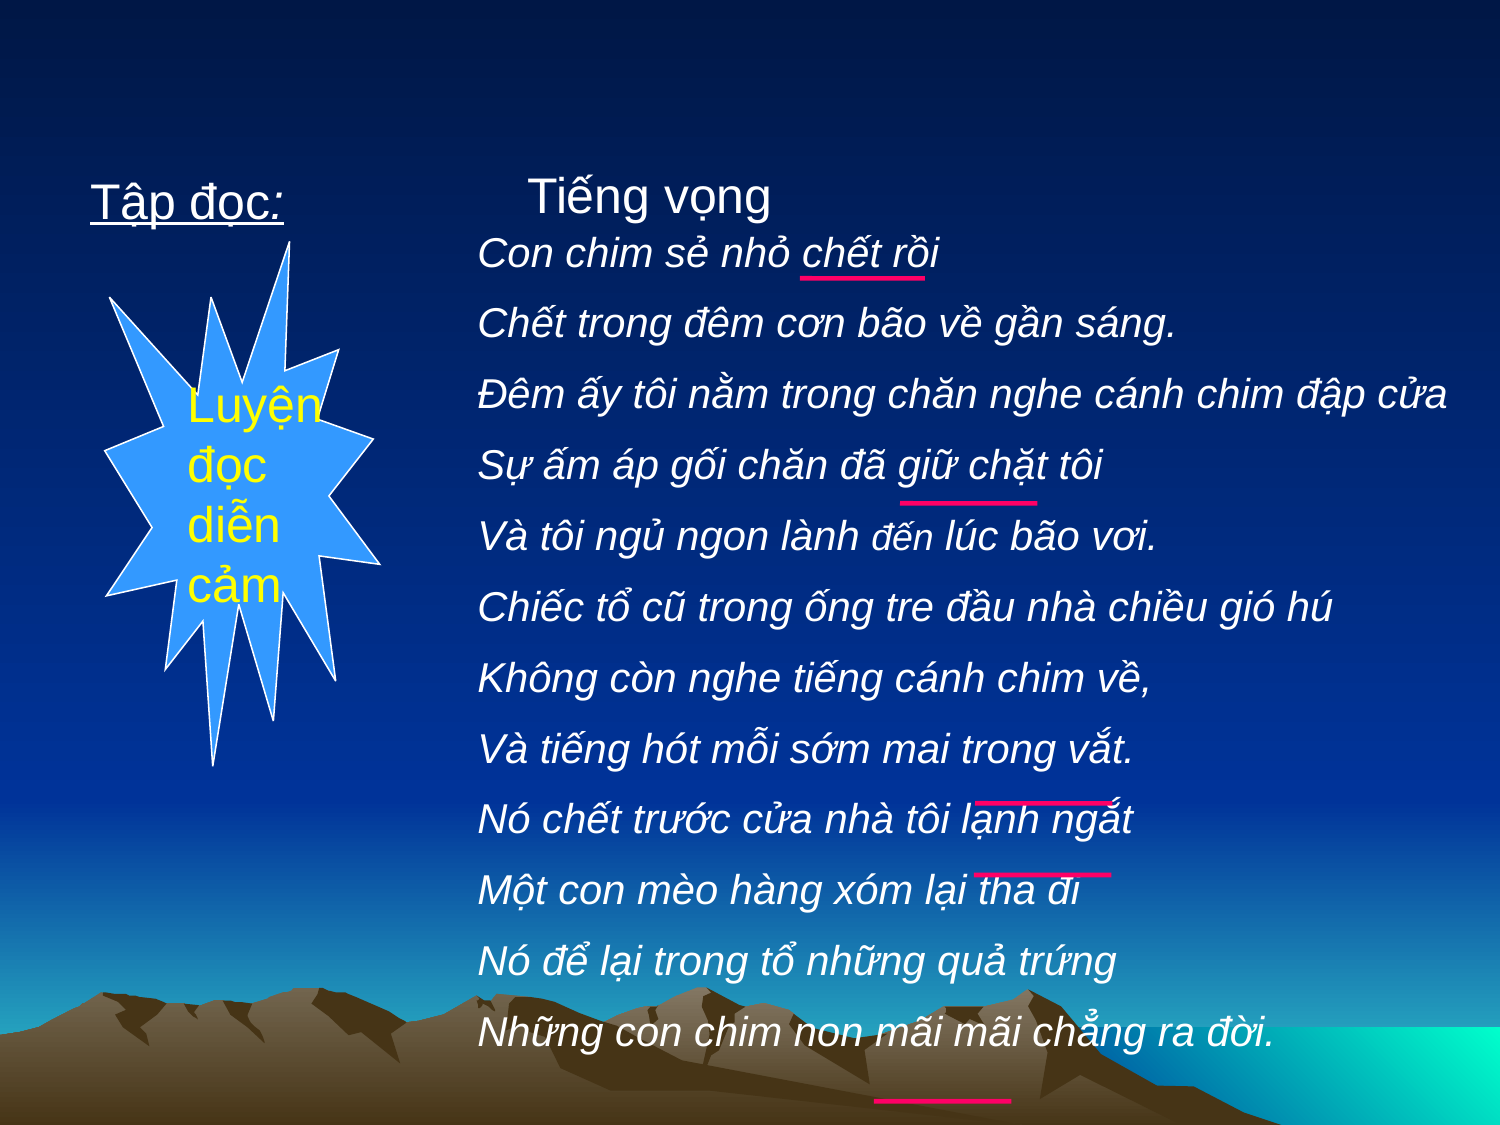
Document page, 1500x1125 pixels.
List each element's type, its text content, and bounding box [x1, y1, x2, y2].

text_box Tiếng vọng [512, 156, 850, 217]
text_box Con chim sẻ nhỏ chết rồi Chết trong đêm cơn bão về gần sáng. Đêm ấy tôi nằm trong chăn nghe cánh chim đập cửa Sự ấm áp gối chăn đã giữ chặt tôi Và tôi ngủ ngon lành đến lúc bão vơi. Chiếc tổ cũ trong ống tre đầu nhà chiều gió hú Không còn nghe tiếng cánh chim về, Và tiếng hót mỗi sớm mai trong vắt. Nó chết trước cửa nhà tôi lạnh ngắt Một con mèo hàng xóm lại tha đi Nó để lại trong tổ những quả trứng Những con chim non mãi mãi chẳng ra đời. [462, 217, 1500, 1063]
list Tập đọc: [0, 0, 1500, 1125]
text_box Luyện đọc diễn cảm [172, 365, 373, 621]
